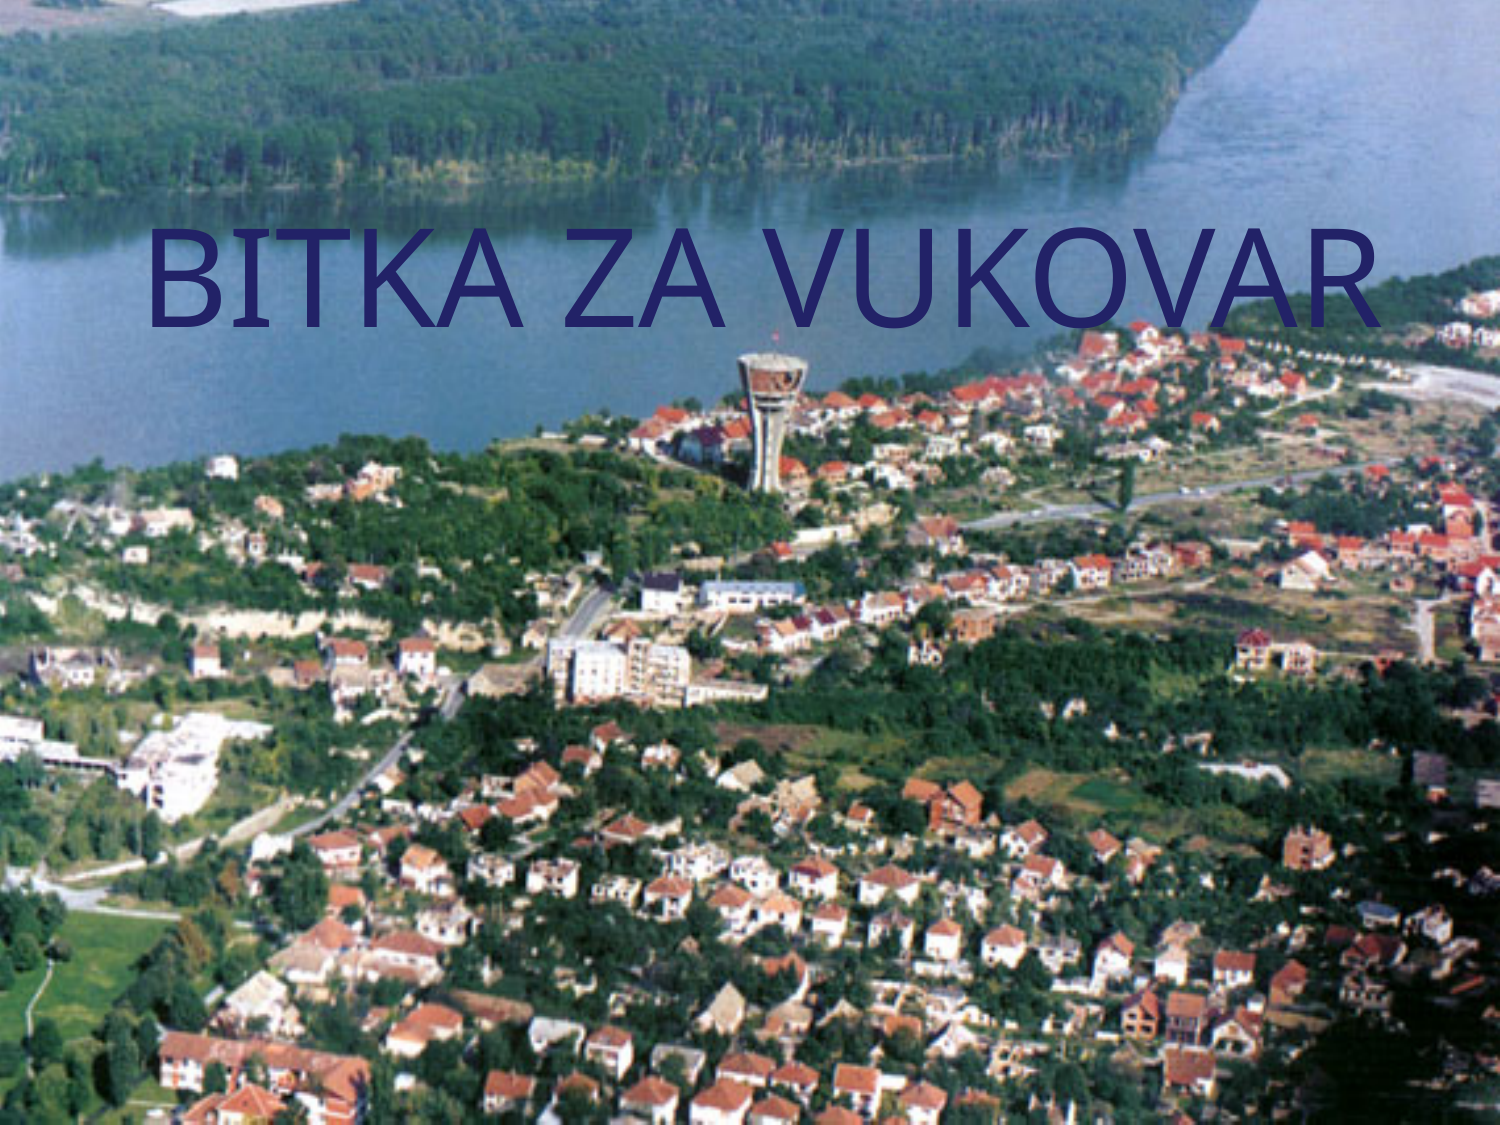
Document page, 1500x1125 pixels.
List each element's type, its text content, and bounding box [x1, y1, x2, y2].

title BITKA ZA VUKOVAR [23, 152, 1500, 394]
picture [0, 0, 1500, 1125]
